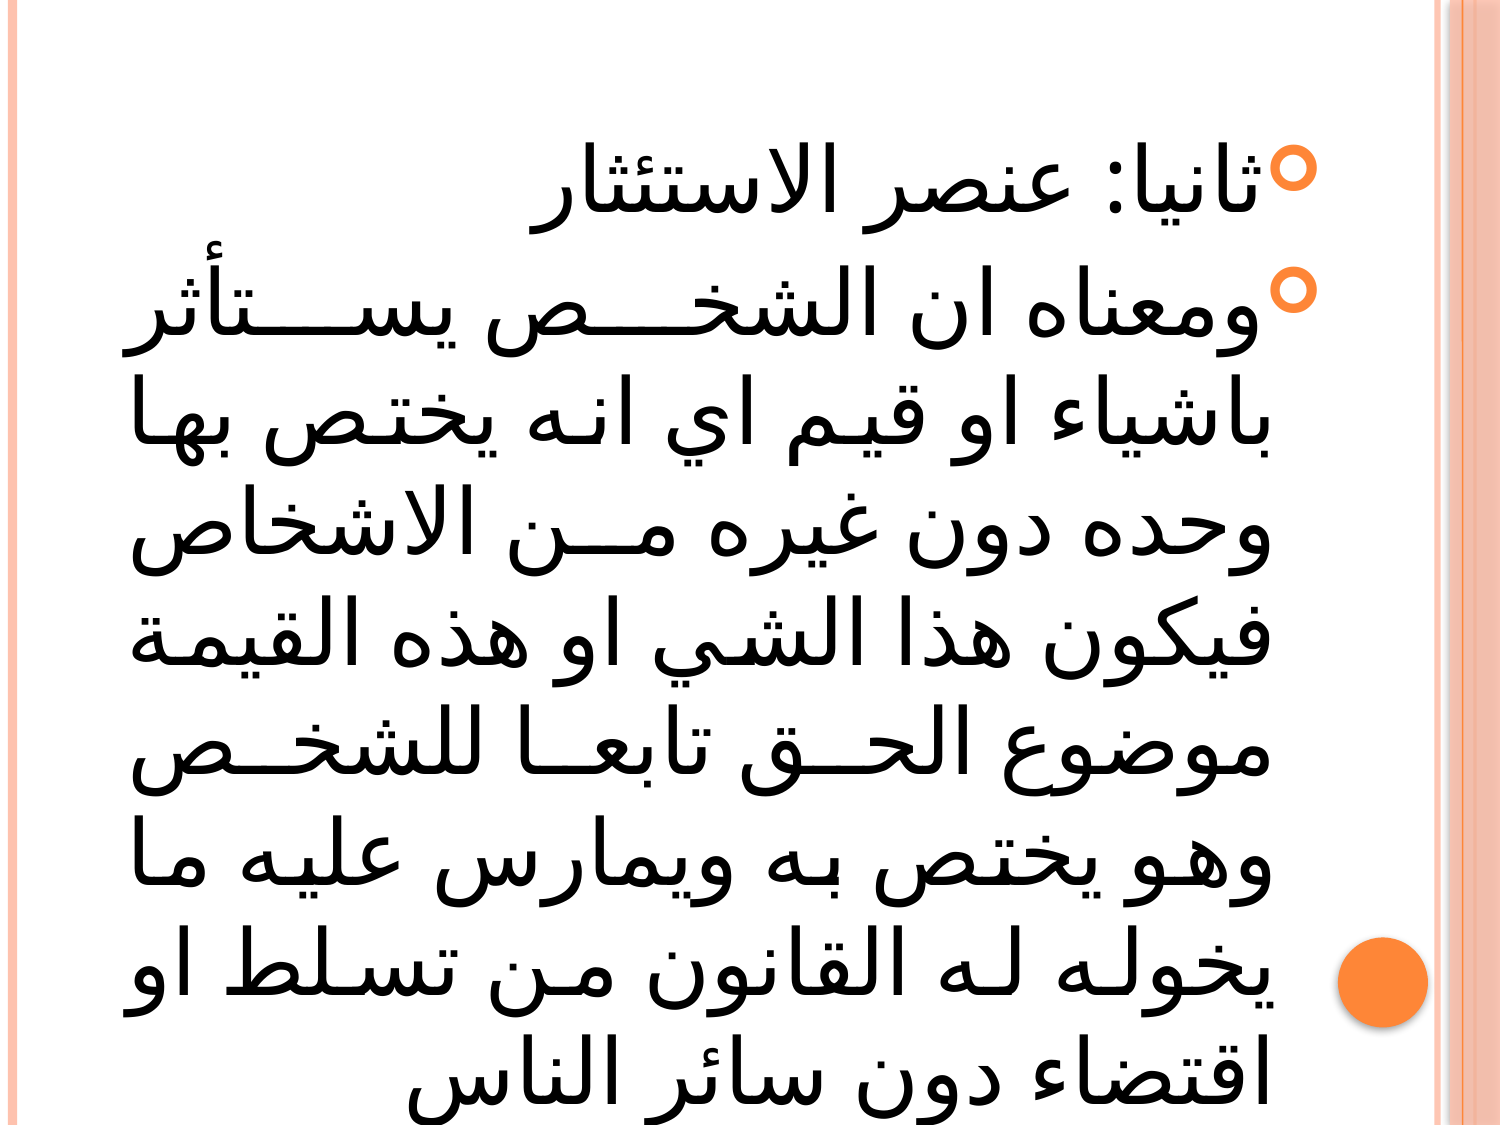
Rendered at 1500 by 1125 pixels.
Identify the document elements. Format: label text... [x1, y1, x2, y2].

list ثانيا: عنصر الاستئثار ومعناه ان الشخص يستأثر باشياء او قيم اي انه يختص بها وحده دون غيره من الاشخاص فيكون هذا الشي او هذه القيمة موضوع الحق تابعا للشخص وهو يختص به ويمارس عليه ما يخوله له القانون من تسلط او اقتضاء دون سائر الناس [112, 113, 1338, 1012]
